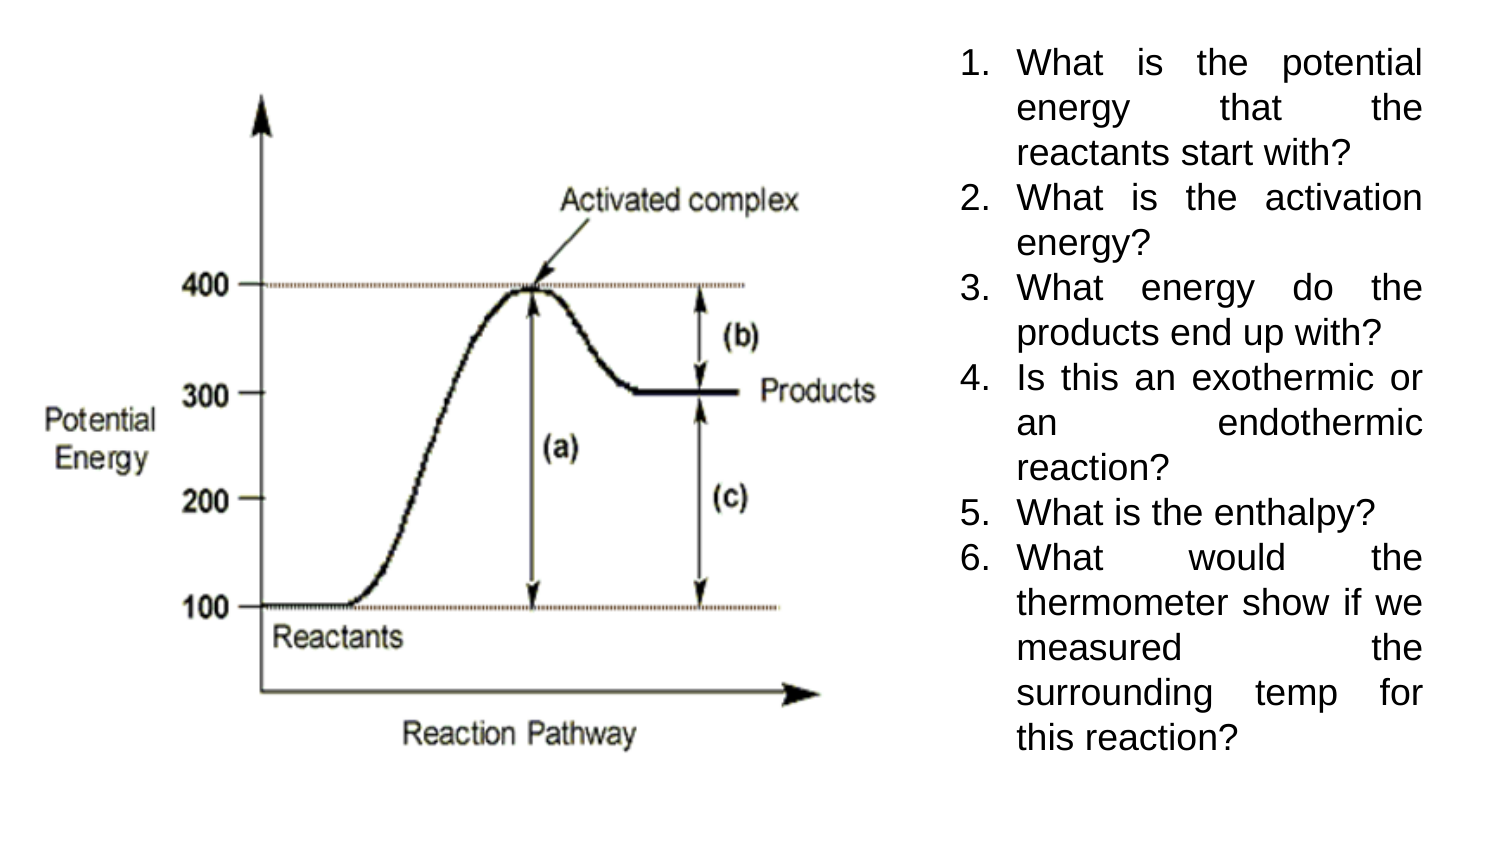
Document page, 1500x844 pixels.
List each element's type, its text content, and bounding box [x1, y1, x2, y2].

text_box What is the potential energy that the reactants start with? What is the activation energy? What energy do the products end up with? Is this an exothermic or an endothermic reaction? What is the enthalpy? What would the thermometer show if we measured the surrounding temp for this reaction? [926, 23, 1439, 844]
picture [37, 83, 884, 761]
